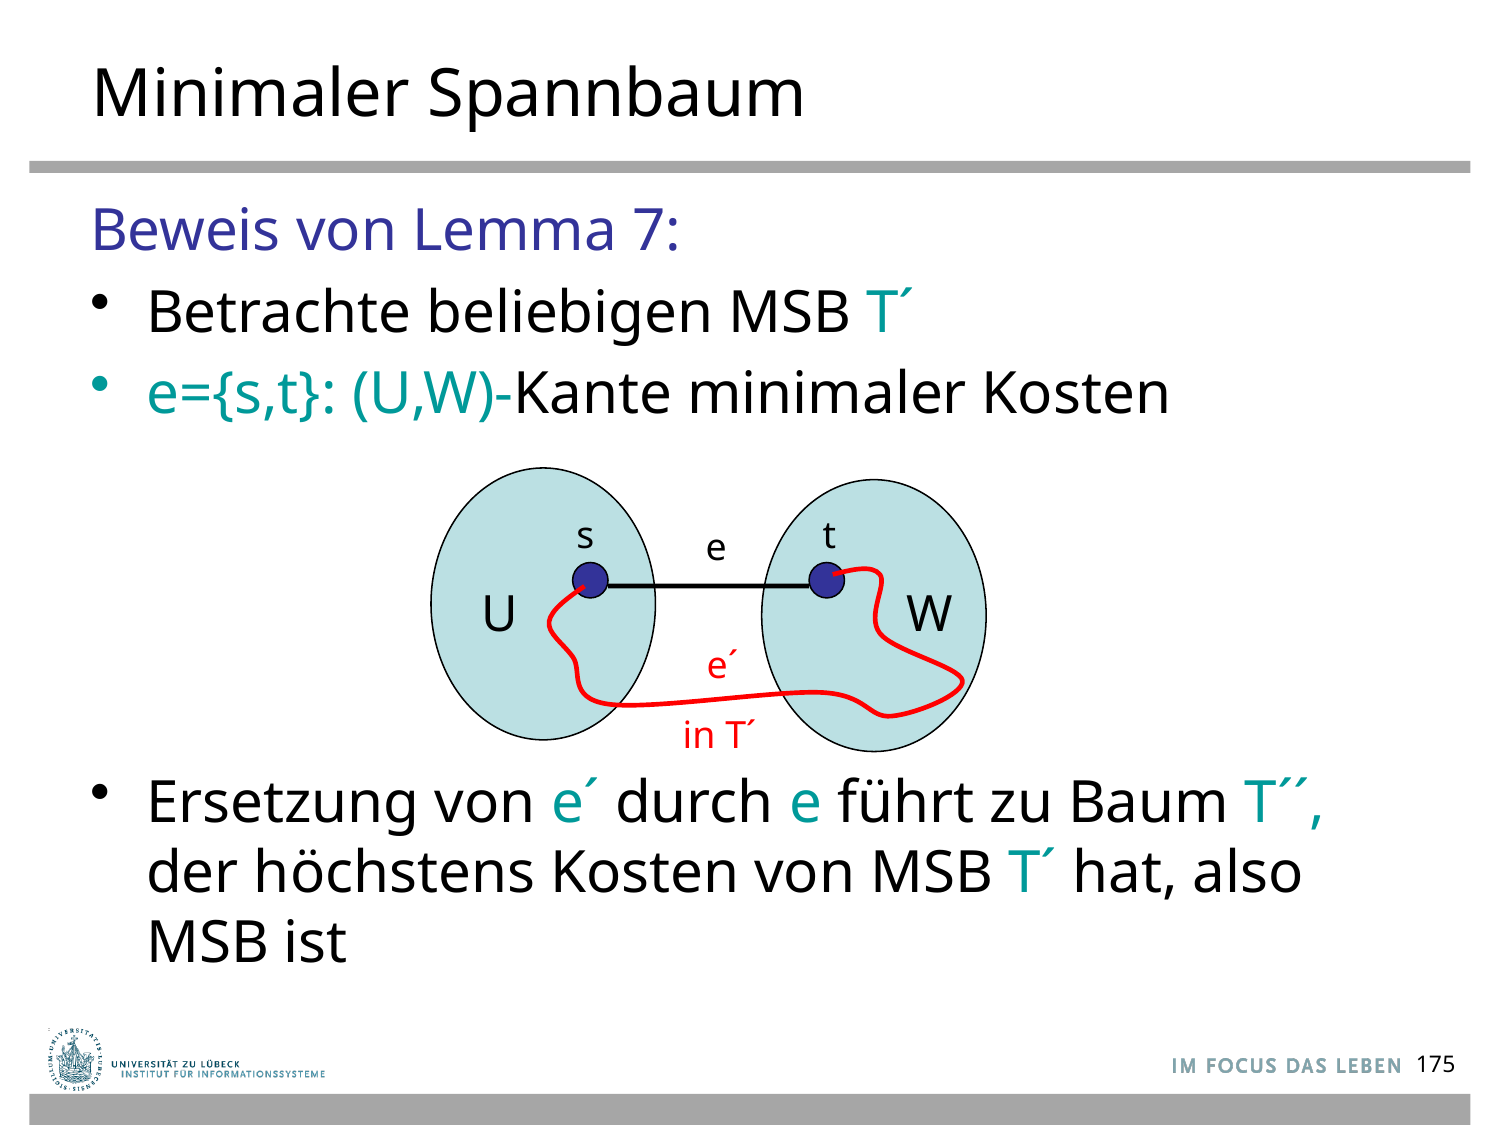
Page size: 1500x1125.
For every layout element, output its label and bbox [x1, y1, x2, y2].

text_box [430, 467, 987, 764]
picture [1173, 1058, 1305, 1073]
list [75, 184, 1425, 981]
slide_number [1305, 1050, 1471, 1083]
text_box [690, 515, 742, 575]
title [76, 42, 1427, 126]
